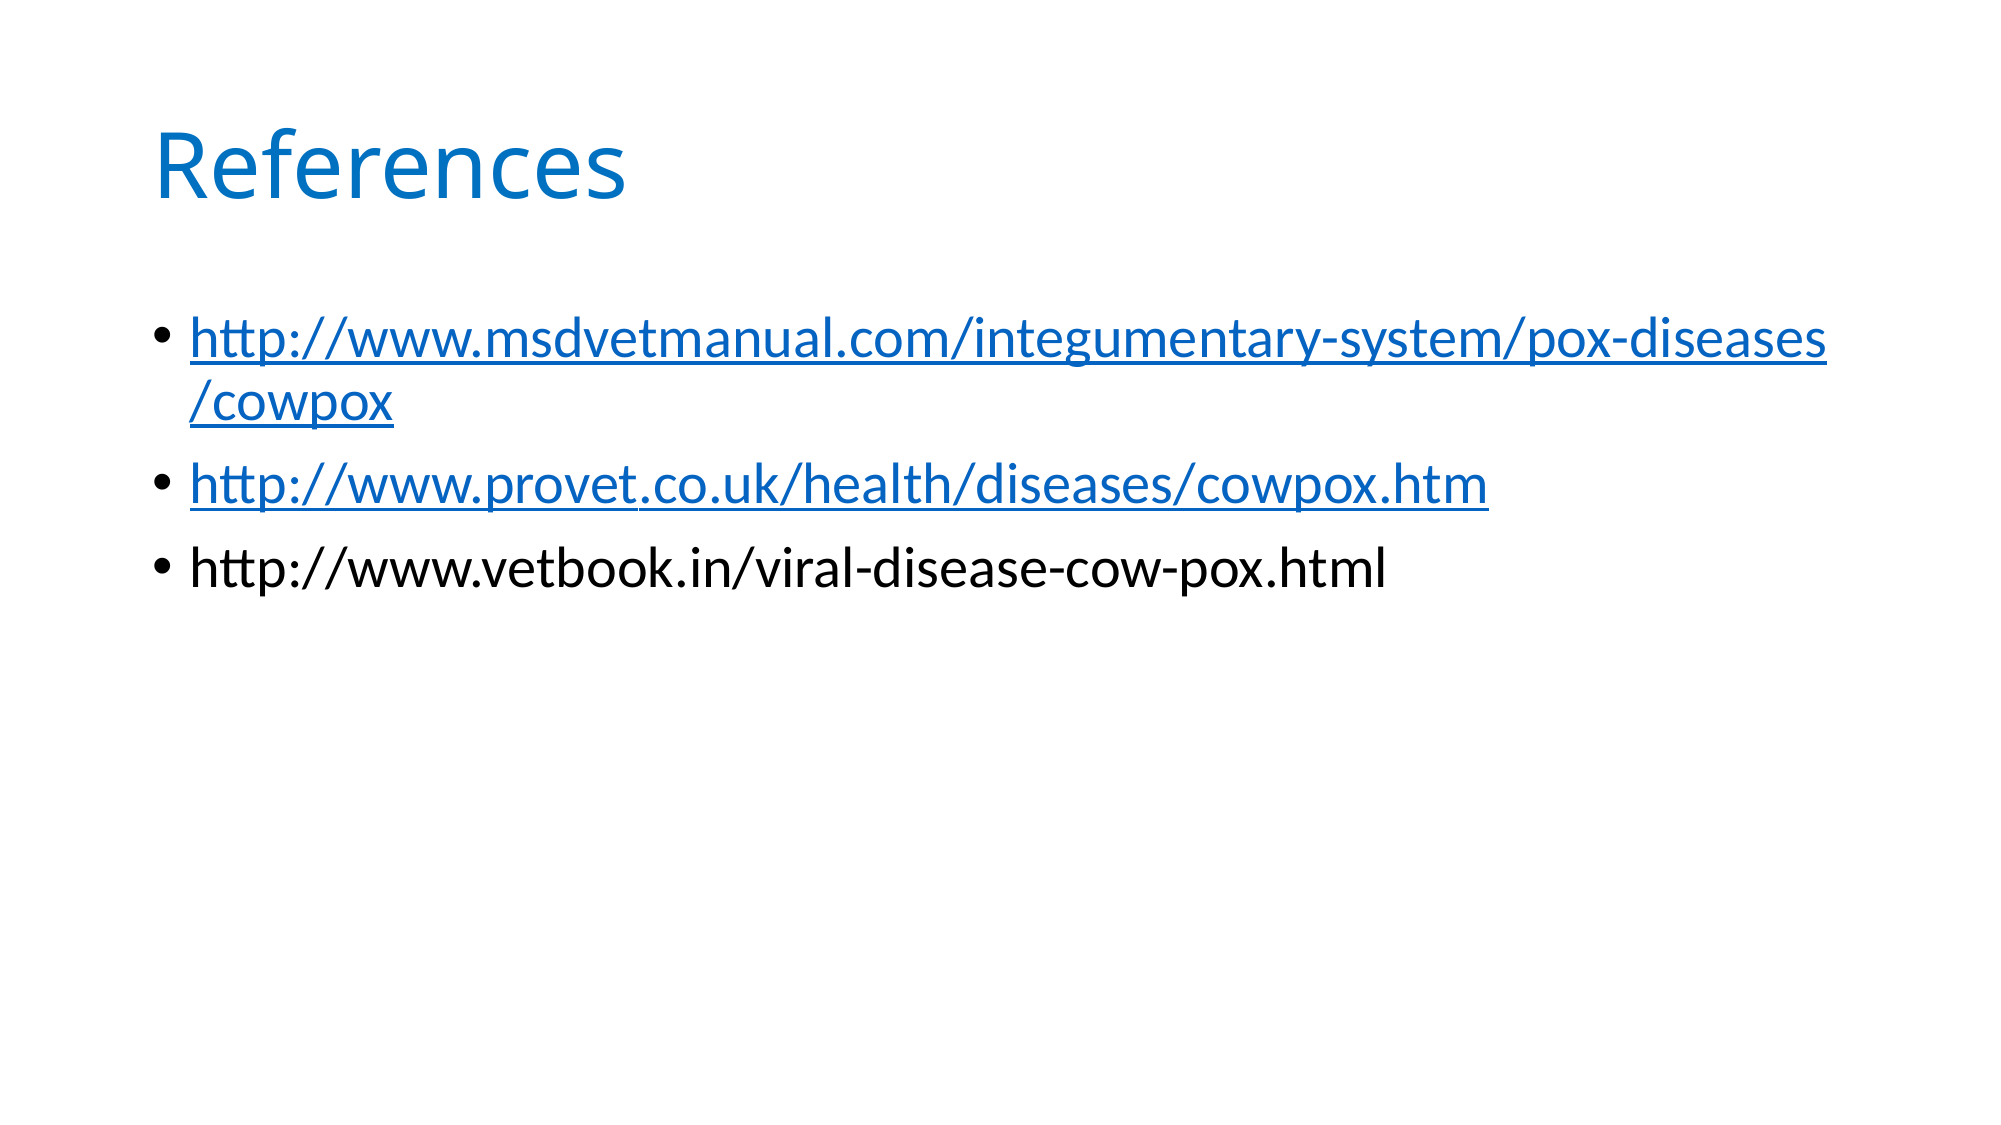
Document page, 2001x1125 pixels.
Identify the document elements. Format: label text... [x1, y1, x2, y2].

title References [137, 59, 1863, 278]
list http://www.msdvetmanual.com/integumentary-system/pox-diseases/cowpox http://www.provet.co.uk/health/diseases/cowpox.htm http://www.vetbook.in/viral-disease-cow-pox.html [137, 299, 1863, 1014]
